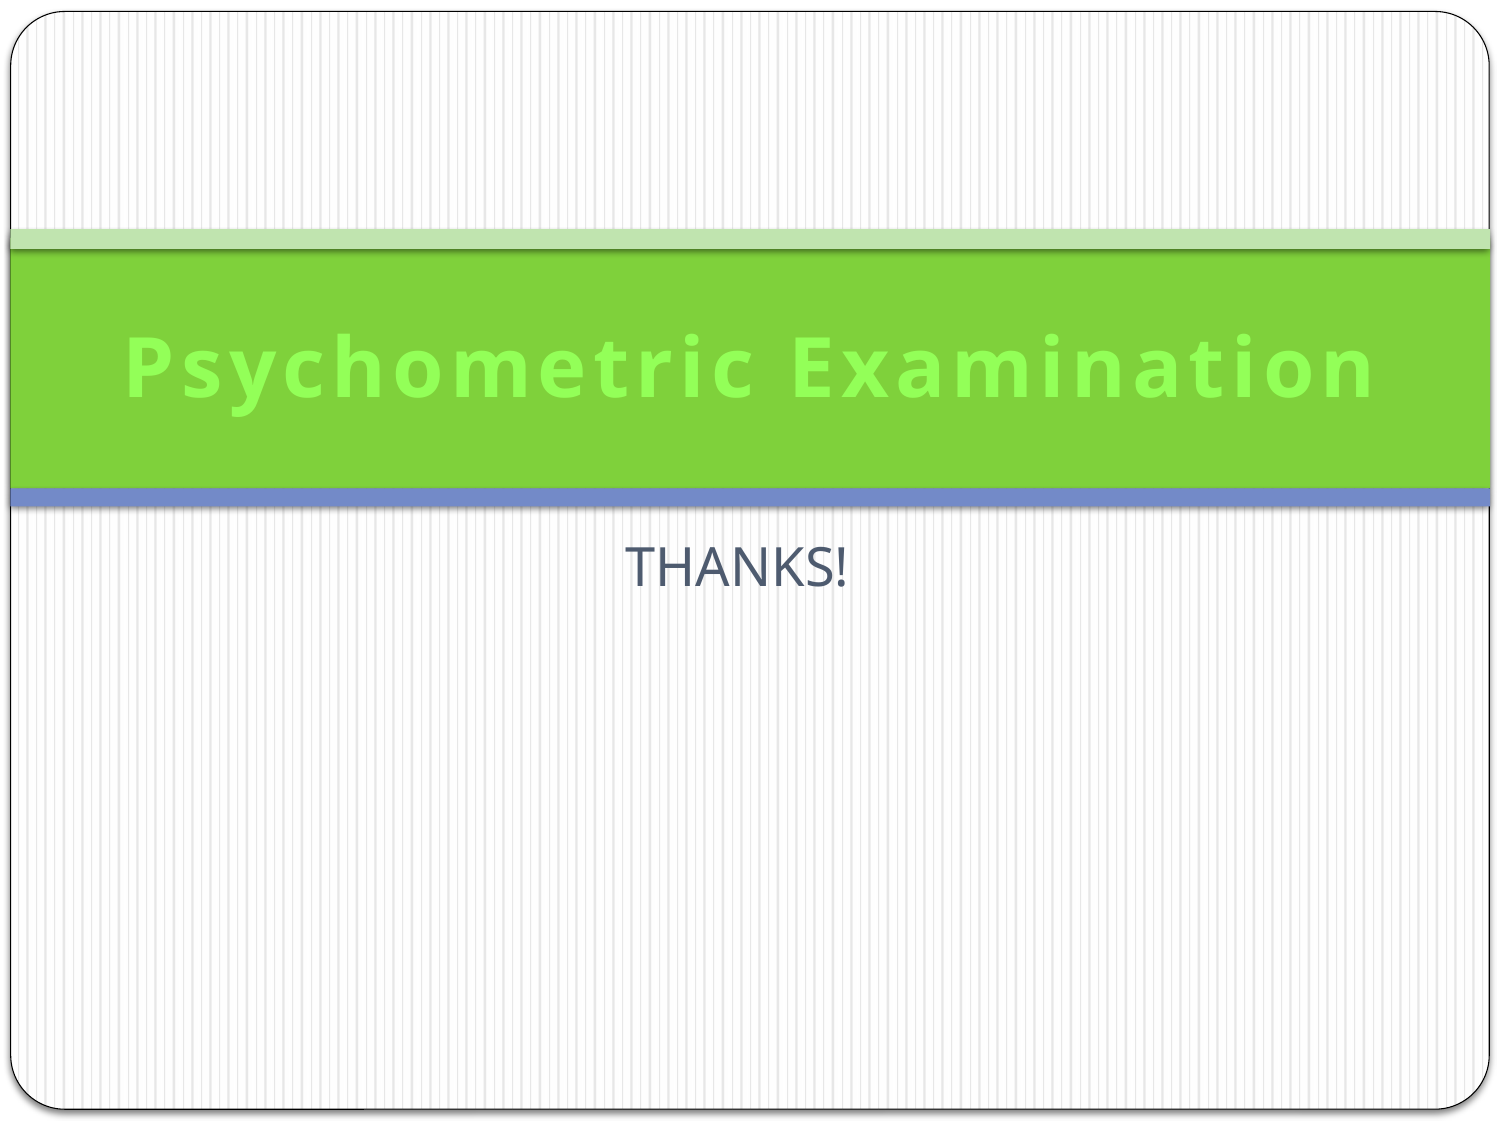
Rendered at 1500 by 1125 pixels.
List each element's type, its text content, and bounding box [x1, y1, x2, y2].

title Psychometric Examination [75, 247, 1425, 489]
subtitle THANKS! [212, 525, 1263, 788]
